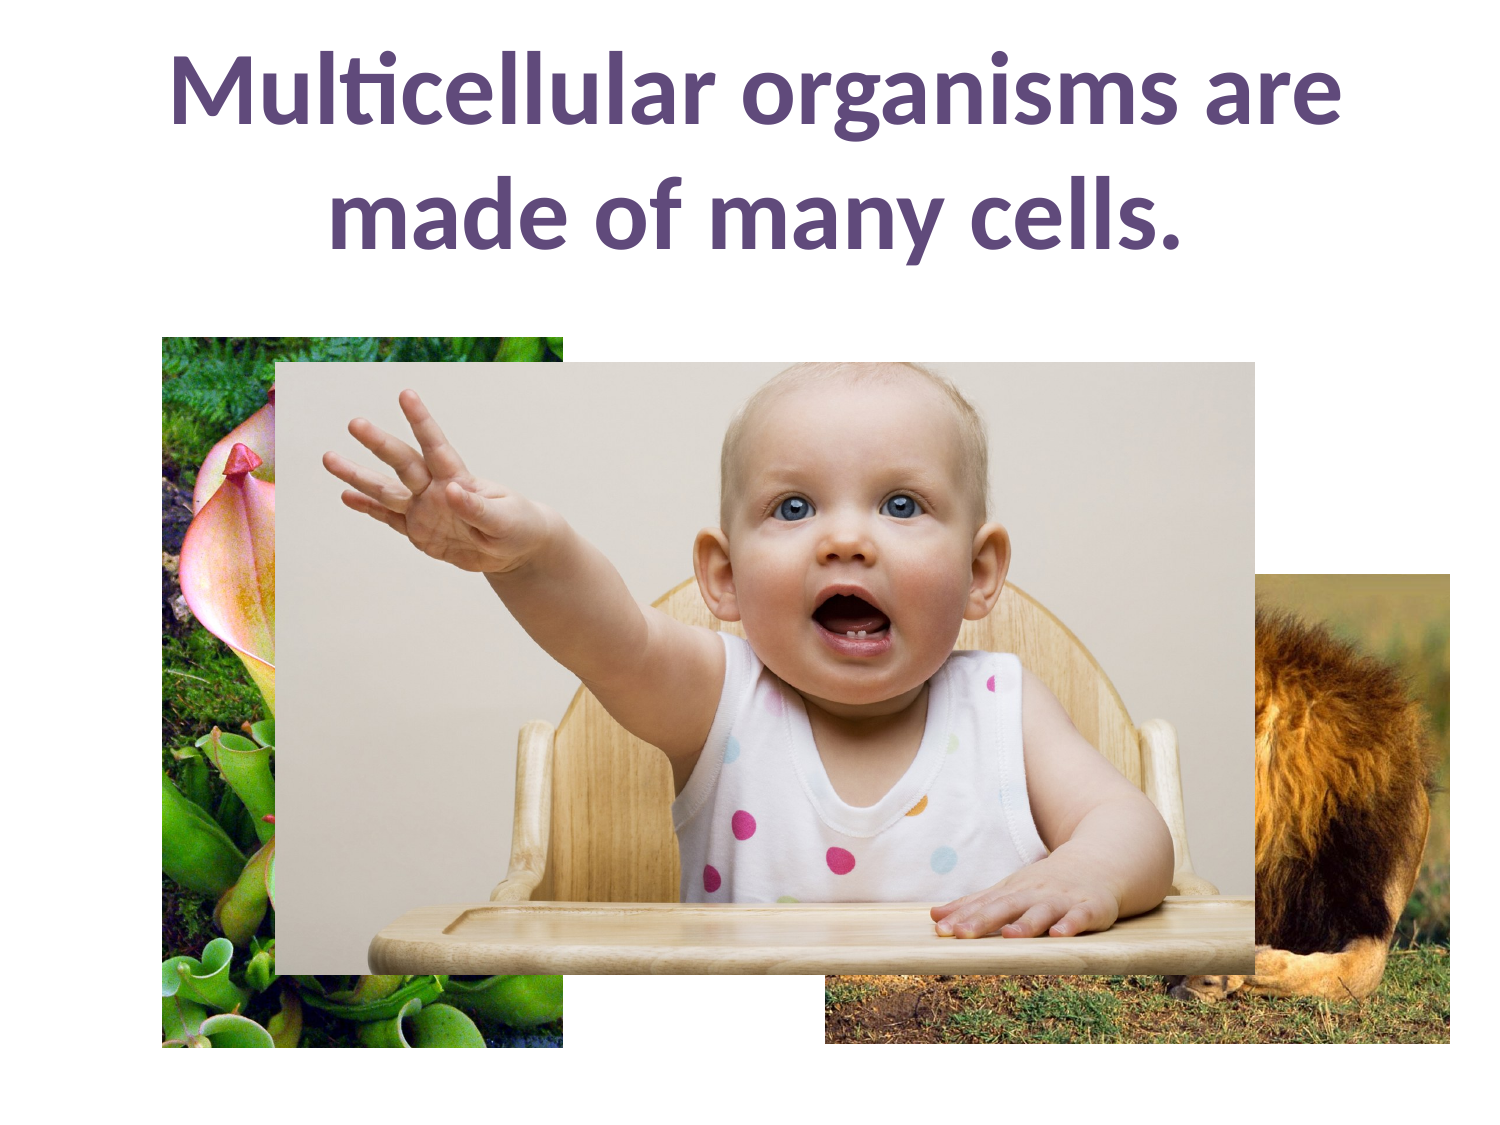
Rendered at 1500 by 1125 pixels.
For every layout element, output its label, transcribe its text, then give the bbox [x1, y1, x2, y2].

picture [162, 337, 1451, 1048]
subtitle Multicellular organisms are made of many cells. [125, 12, 1388, 350]
